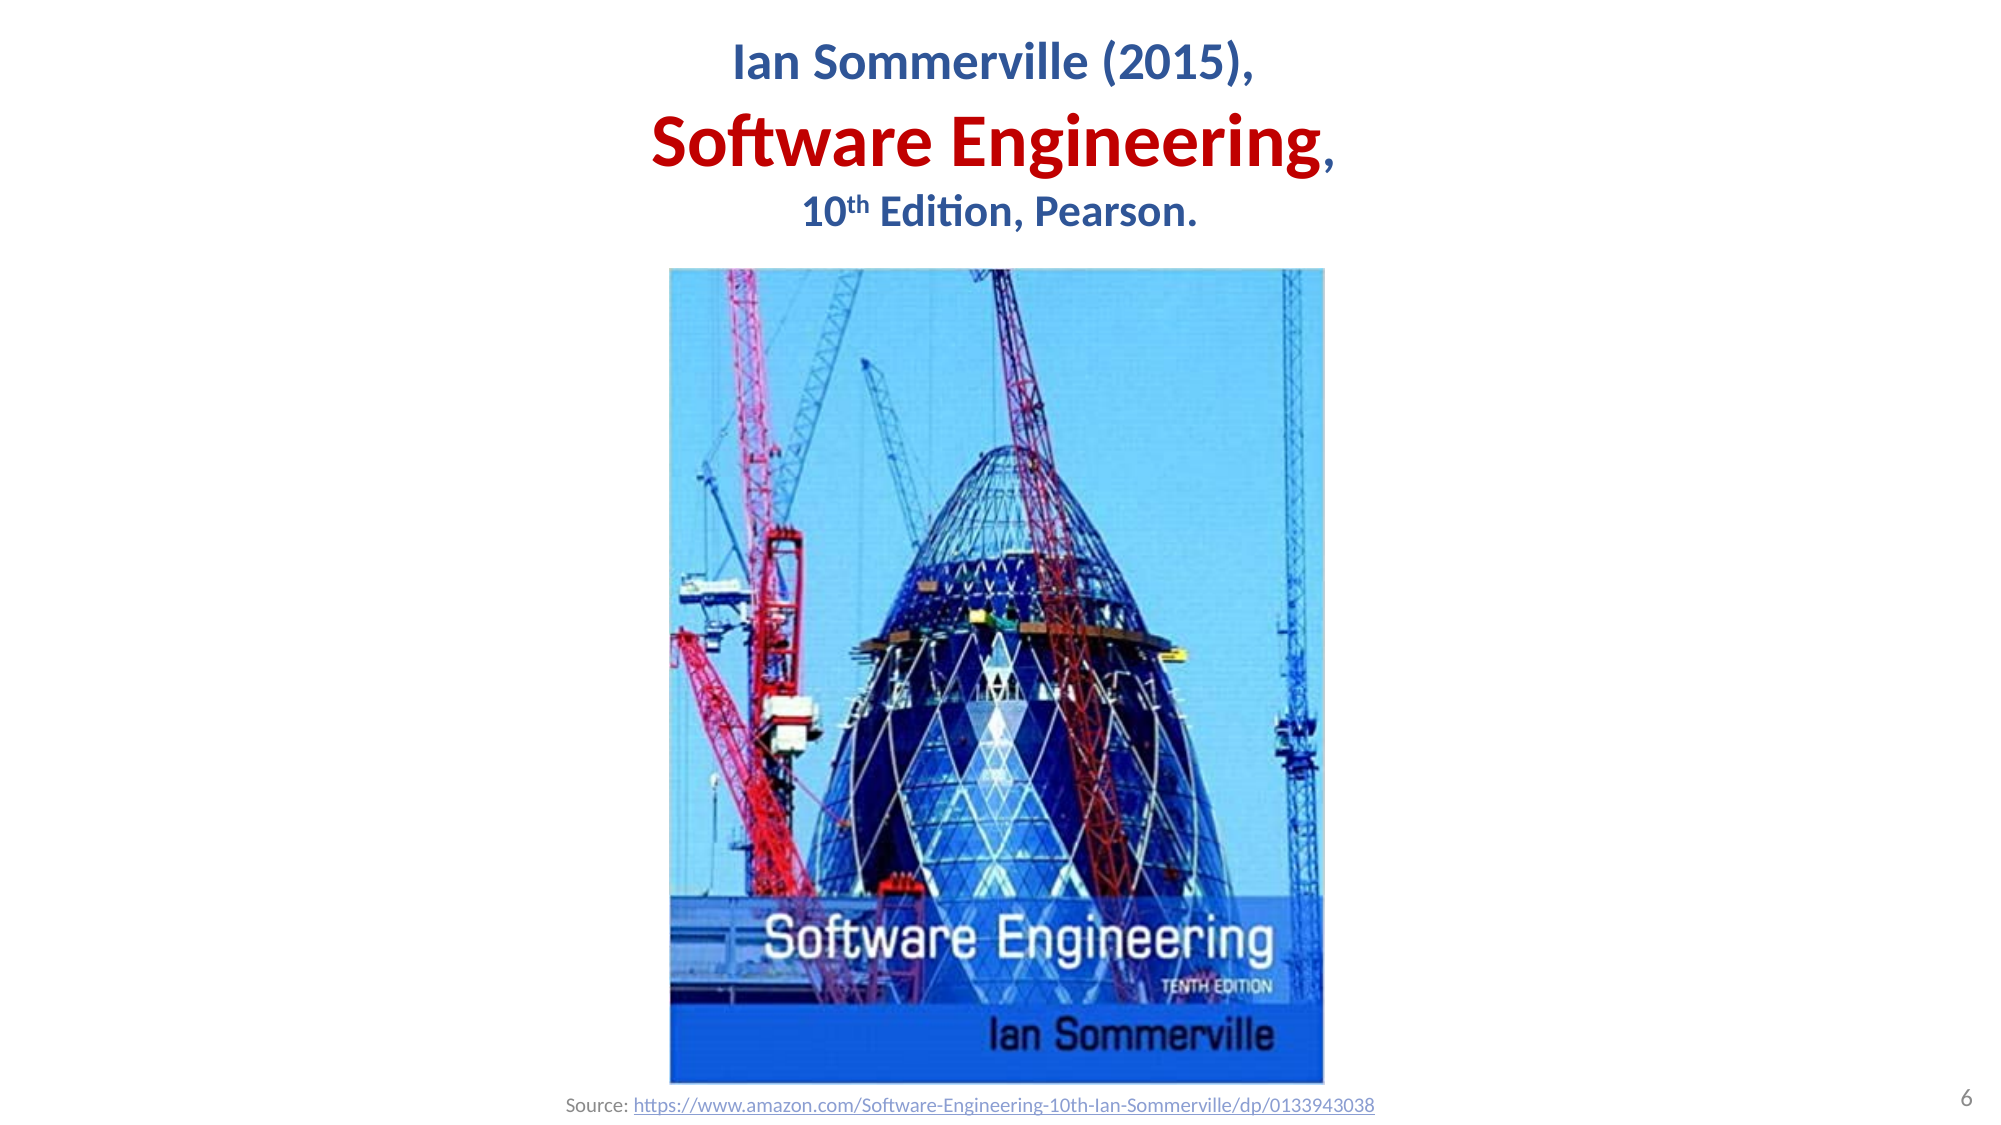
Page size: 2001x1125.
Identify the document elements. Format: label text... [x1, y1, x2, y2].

picture [669, 268, 1325, 1085]
title Ian Sommerville (2015), Software Engineering, 10th Edition, Pearson. [324, 19, 1675, 244]
slide_number 6 [1830, 1076, 1989, 1116]
footer Source: https://www.amazon.com/Software-Engineering-10th-Ian-Sommerville/dp/0133943038 [326, 1082, 1615, 1125]
